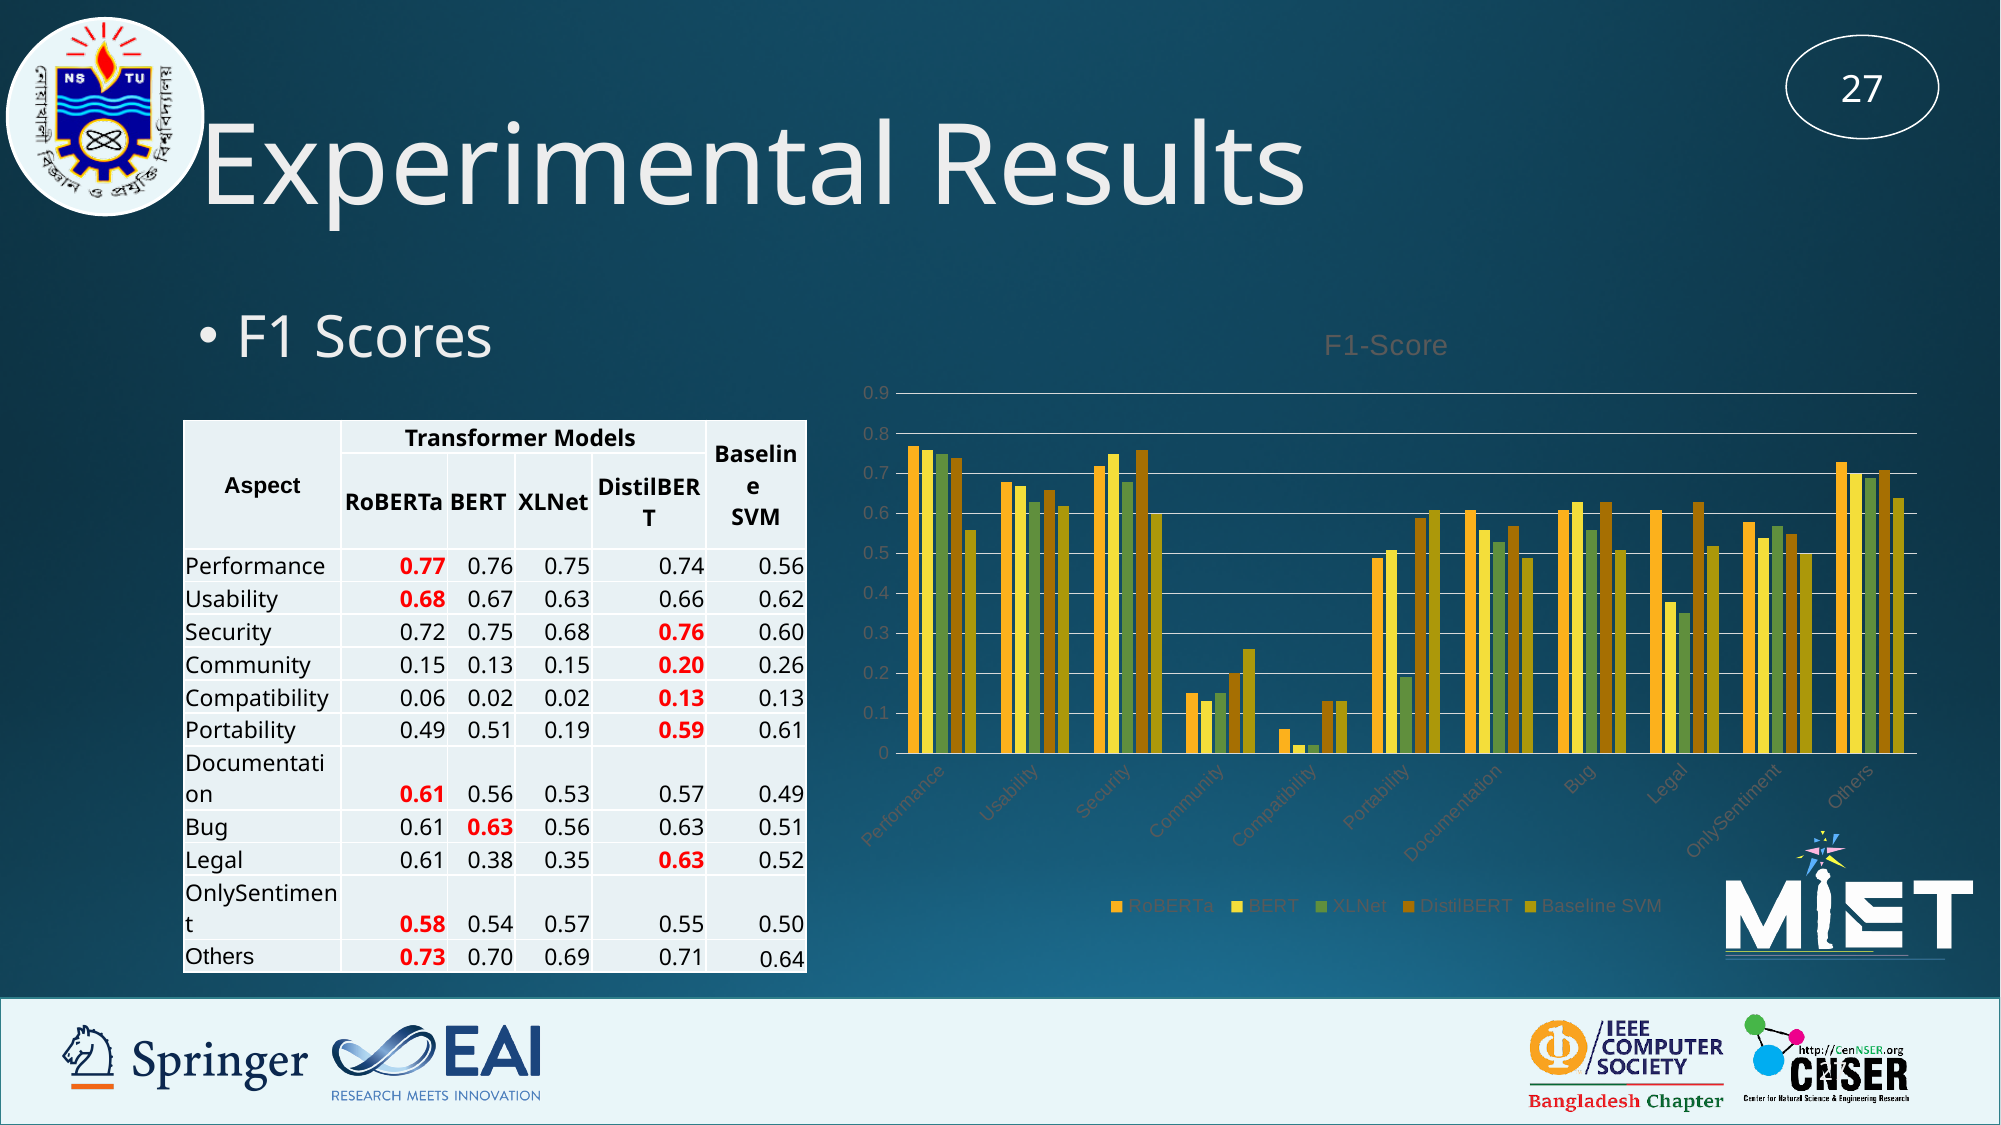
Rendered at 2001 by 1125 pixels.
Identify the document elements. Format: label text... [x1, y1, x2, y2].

table_cell 0.58 [342, 876, 447, 939]
table_cell XLNet [516, 454, 591, 548]
table_cell 0.15 [342, 648, 447, 679]
table_cell 0.61 [342, 747, 447, 809]
table_header Transformer Models [342, 421, 705, 452]
table_cell 0.56 [516, 811, 591, 842]
table_cell 0.67 [448, 582, 514, 613]
picture [0, 0, 2001, 1115]
table_cell 0.19 [516, 714, 591, 745]
table_cell 0.26 [707, 648, 805, 679]
table_cell 0.35 [516, 843, 591, 874]
table_cell 0.72 [342, 615, 447, 646]
table_cell Compatibility [185, 681, 340, 712]
table_cell 0.63 [516, 582, 591, 613]
picture [1523, 1103, 1729, 1116]
table_cell 0.50 [707, 876, 805, 939]
table_cell 0.69 [516, 940, 591, 971]
table_cell BERT [448, 454, 514, 548]
table_cell 0.55 [593, 876, 705, 939]
table_cell Bug [185, 811, 340, 842]
table_cell 0.61 [707, 714, 805, 745]
table_cell 0.61 [342, 843, 447, 874]
text_box 27 [1786, 35, 1939, 139]
table_header Baseline SVM [707, 421, 805, 548]
table_cell 0.61 [342, 811, 447, 842]
table_cell 0.54 [448, 876, 514, 939]
table_cell 0.51 [707, 811, 805, 842]
table_cell 0.63 [593, 811, 705, 842]
list F1 Scores [183, 299, 1863, 1014]
slide_number ‹#› [1412, 1042, 1863, 1103]
table_cell 0.57 [516, 876, 591, 939]
table_cell DistilBERT [593, 454, 705, 548]
chart [834, 299, 1939, 924]
table_cell 0.63 [593, 843, 705, 874]
table_cell 0.49 [342, 714, 447, 745]
table_cell 0.62 [707, 582, 805, 613]
table_cell Usability [185, 582, 340, 613]
table_cell OnlySentiment [185, 876, 340, 939]
table_cell 0.64 [707, 940, 805, 971]
table_cell 0.56 [448, 747, 514, 809]
table_cell 0.15 [516, 648, 591, 679]
table_cell 0.52 [707, 843, 805, 874]
table_cell Security [185, 615, 340, 646]
table_cell Community [185, 648, 340, 679]
table_cell 0.74 [593, 550, 705, 581]
table_cell 0.77 [342, 550, 447, 581]
table_cell 0.13 [448, 648, 514, 679]
table_cell 0.63 [448, 811, 514, 842]
table_cell 0.38 [448, 843, 514, 874]
table_cell 0.06 [342, 681, 447, 712]
table_cell 0.68 [342, 582, 447, 613]
table_cell 0.71 [593, 940, 705, 971]
table_cell 0.76 [448, 550, 514, 581]
table_cell Documentation [185, 747, 340, 809]
table_cell 0.76 [593, 615, 705, 646]
table_cell 0.49 [707, 747, 805, 809]
picture [49, 1014, 574, 1124]
title Experimental Results [183, 59, 1863, 278]
table_cell 0.59 [593, 714, 705, 745]
table_cell 0.51 [448, 714, 514, 745]
table_cell 0.73 [342, 940, 447, 971]
table_cell 0.13 [707, 681, 805, 712]
table_header Aspect [185, 421, 340, 548]
table_cell 0.56 [707, 550, 805, 581]
table_cell 0.02 [448, 681, 514, 712]
table_cell 0.75 [516, 550, 591, 581]
table_cell 0.66 [593, 582, 705, 613]
table_cell 0.70 [448, 940, 514, 971]
table_cell Others [185, 940, 340, 971]
table_cell RoBERTa [342, 454, 447, 548]
table_cell 0.57 [593, 747, 705, 809]
table_cell Legal [185, 843, 340, 874]
table_cell 0.68 [516, 615, 591, 646]
table_cell 0.20 [593, 648, 705, 679]
table_cell 0.13 [593, 681, 705, 712]
table_cell 0.02 [516, 681, 591, 712]
table_cell Portability [185, 714, 340, 745]
table_cell 0.75 [448, 615, 514, 646]
table_cell 0.53 [516, 747, 591, 809]
table_cell 0.60 [707, 615, 805, 646]
table_cell Performance [185, 550, 340, 581]
